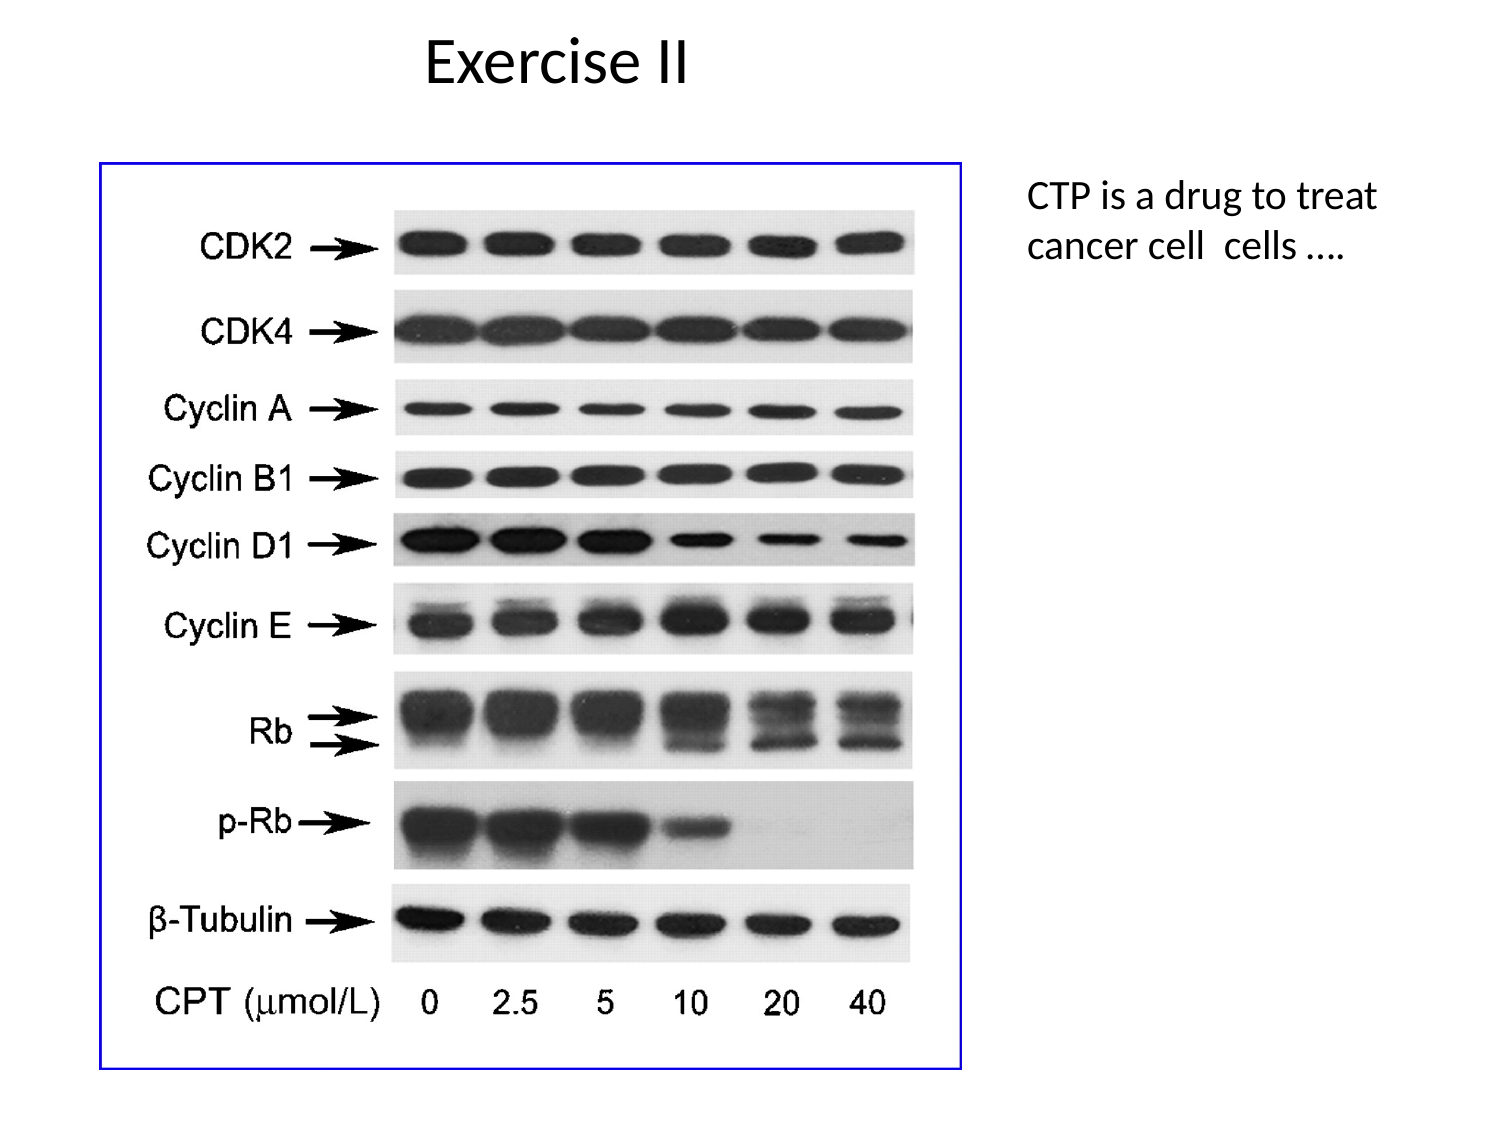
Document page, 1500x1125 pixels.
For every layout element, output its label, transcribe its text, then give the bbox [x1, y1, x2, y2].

text_box CTP is a drug to treat cancer cell cells …. [1025, 165, 1450, 268]
text_box Exercise II [422, 14, 1223, 97]
picture [99, 162, 962, 1071]
